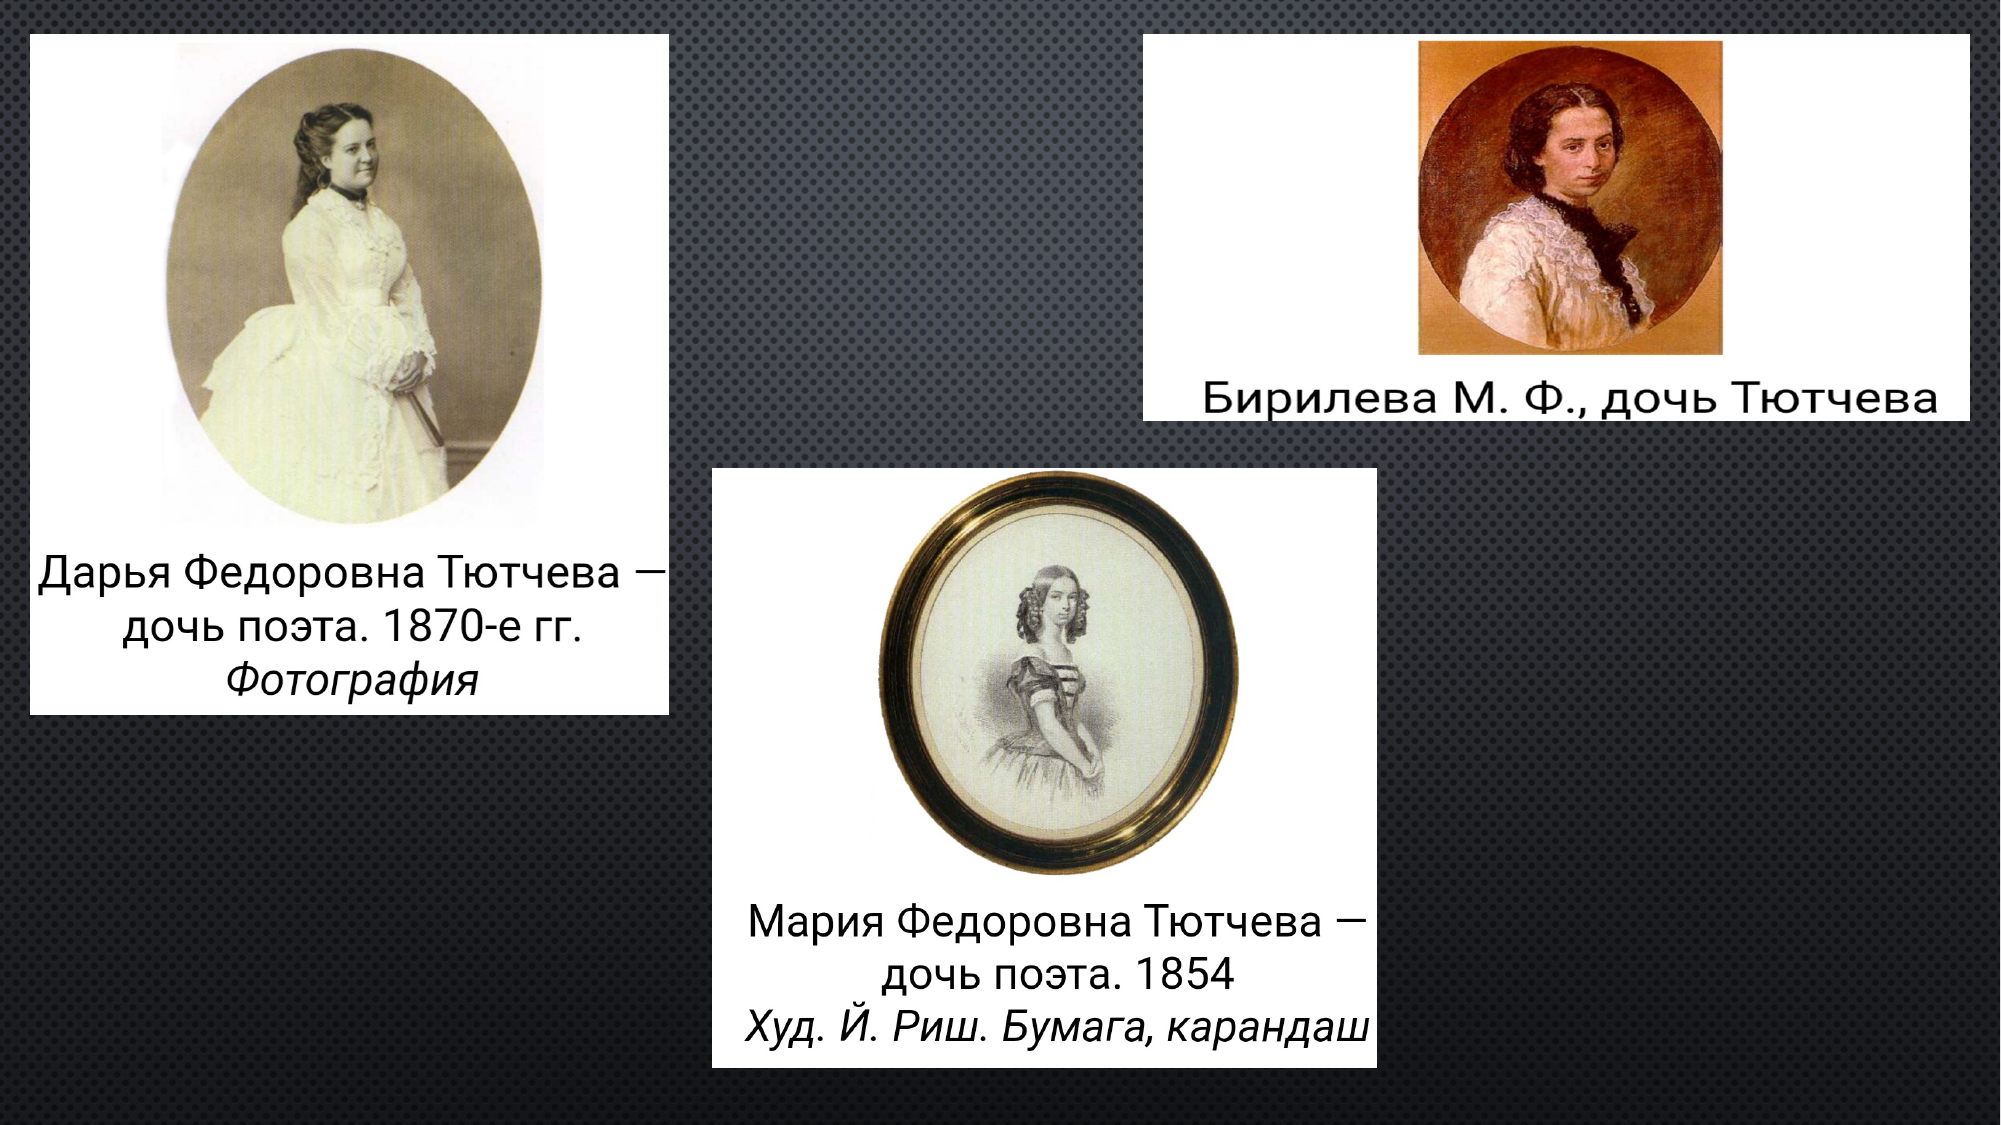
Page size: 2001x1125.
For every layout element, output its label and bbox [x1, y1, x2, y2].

picture [30, 34, 670, 715]
picture [1143, 34, 1970, 421]
picture [711, 468, 1378, 1068]
